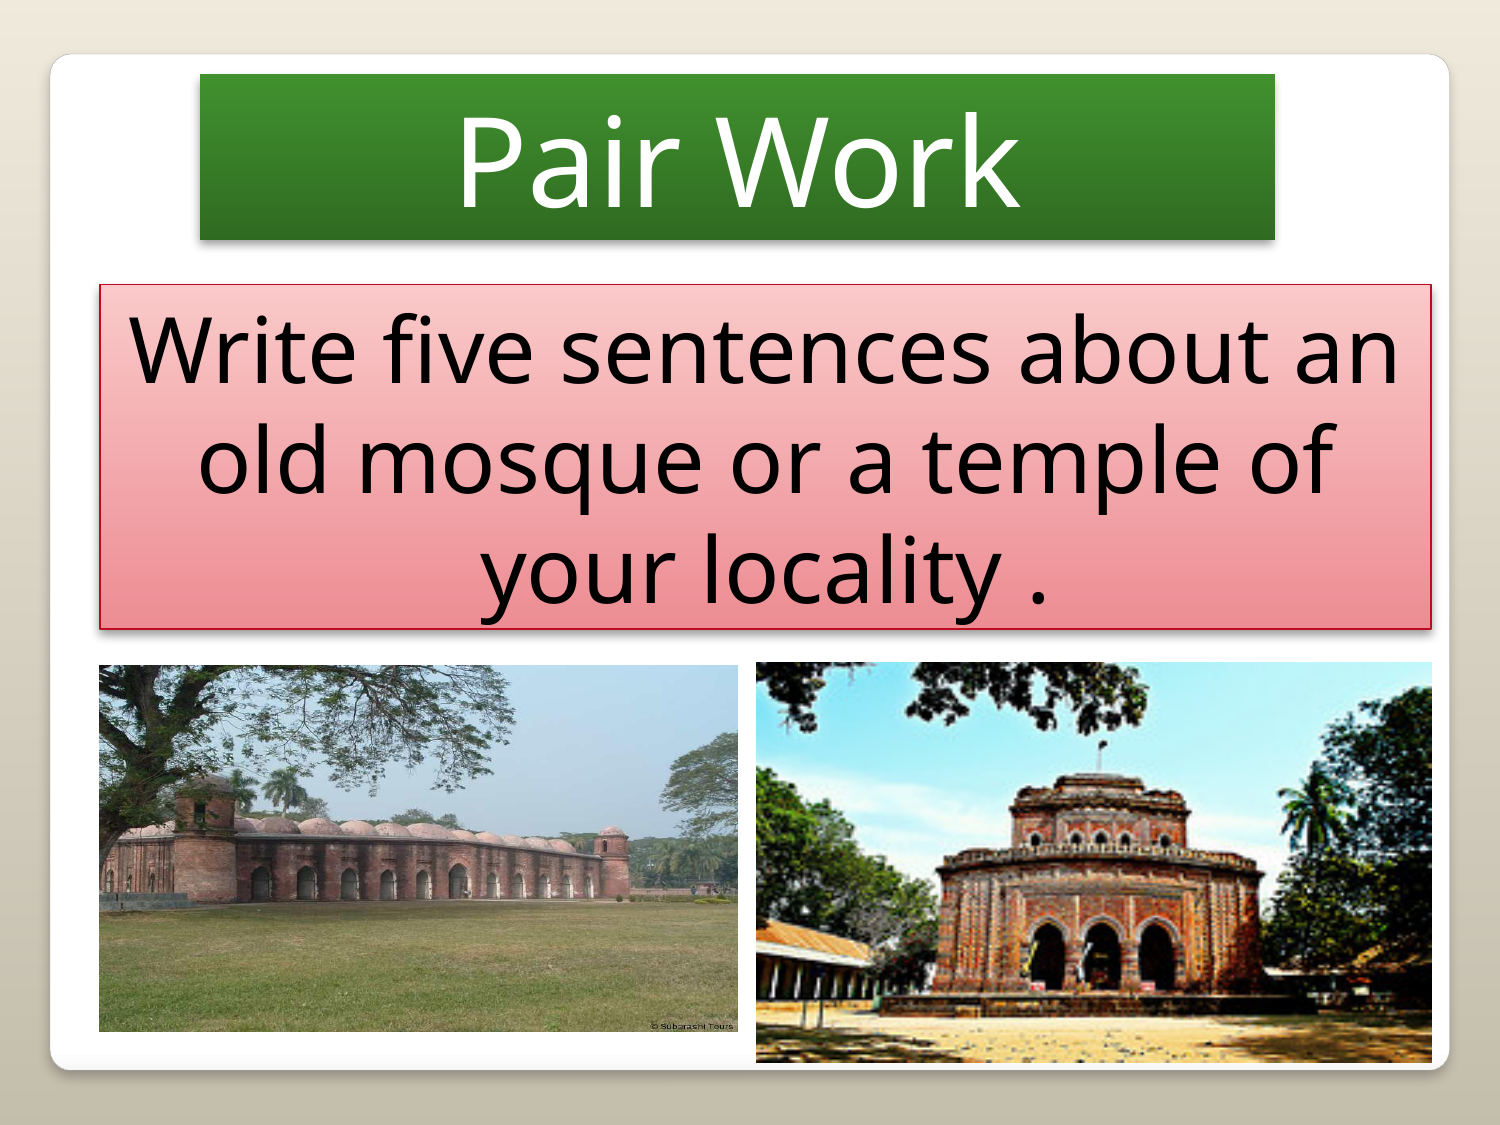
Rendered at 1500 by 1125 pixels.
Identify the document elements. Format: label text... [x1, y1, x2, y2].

text_box Pair Work [200, 74, 1275, 240]
picture [99, 665, 738, 1032]
picture [756, 662, 1432, 1063]
text_box Write five sentences about an old mosque or a temple of your locality . [99, 284, 1432, 630]
